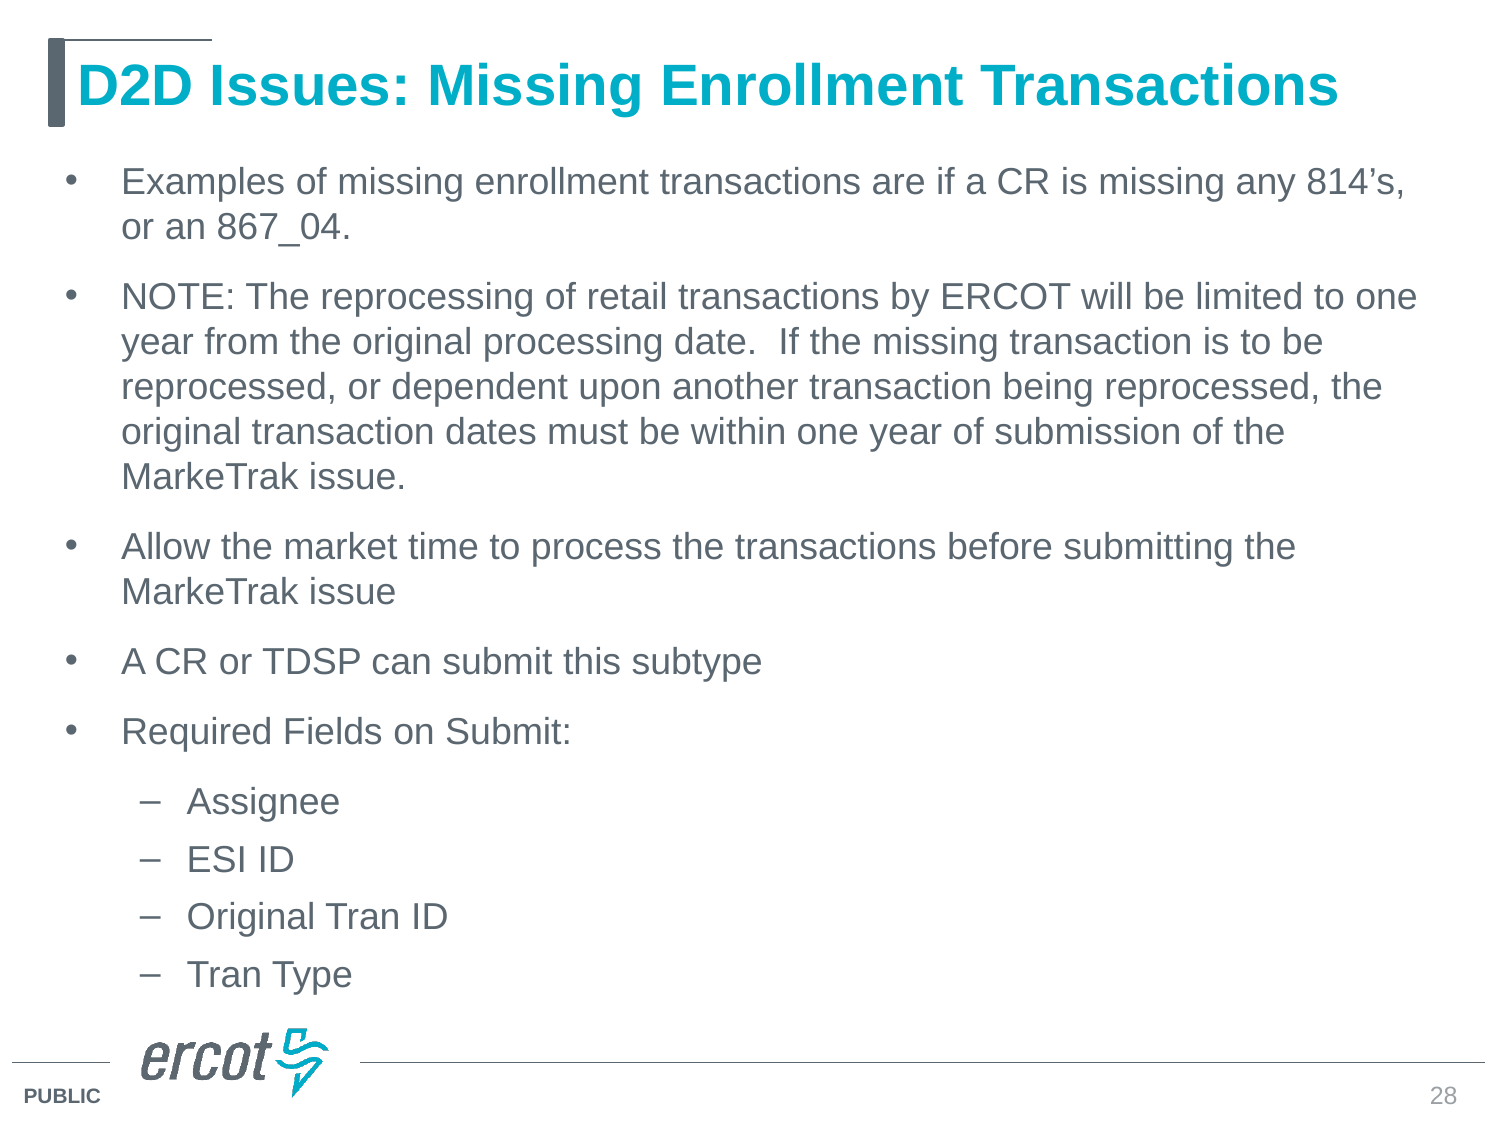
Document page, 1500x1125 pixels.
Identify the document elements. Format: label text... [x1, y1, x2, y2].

title D2D Issues: Missing Enrollment Transactions [62, 39, 1450, 125]
slide_number 28 [1400, 1076, 1488, 1113]
list Examples of missing enrollment transactions are if a CR is missing any 814’s, or an 867_04. NOTE: The reprocessing of retail transactions by ERCOT will be limited to one year from the original processing date. If the missing transaction is to be reprocessed, or dependent upon another transaction being reprocessed, the original transaction dates must be within one year of submission of the MarkeTrak issue. Allow the market time to process the transactions before submitting the MarkeTrak issue A CR or TDSP can submit this subtype Required Fields on Submit: Assignee ESI ID Original Tran ID Tran Type [50, 149, 1450, 1022]
picture [137, 1024, 332, 1100]
